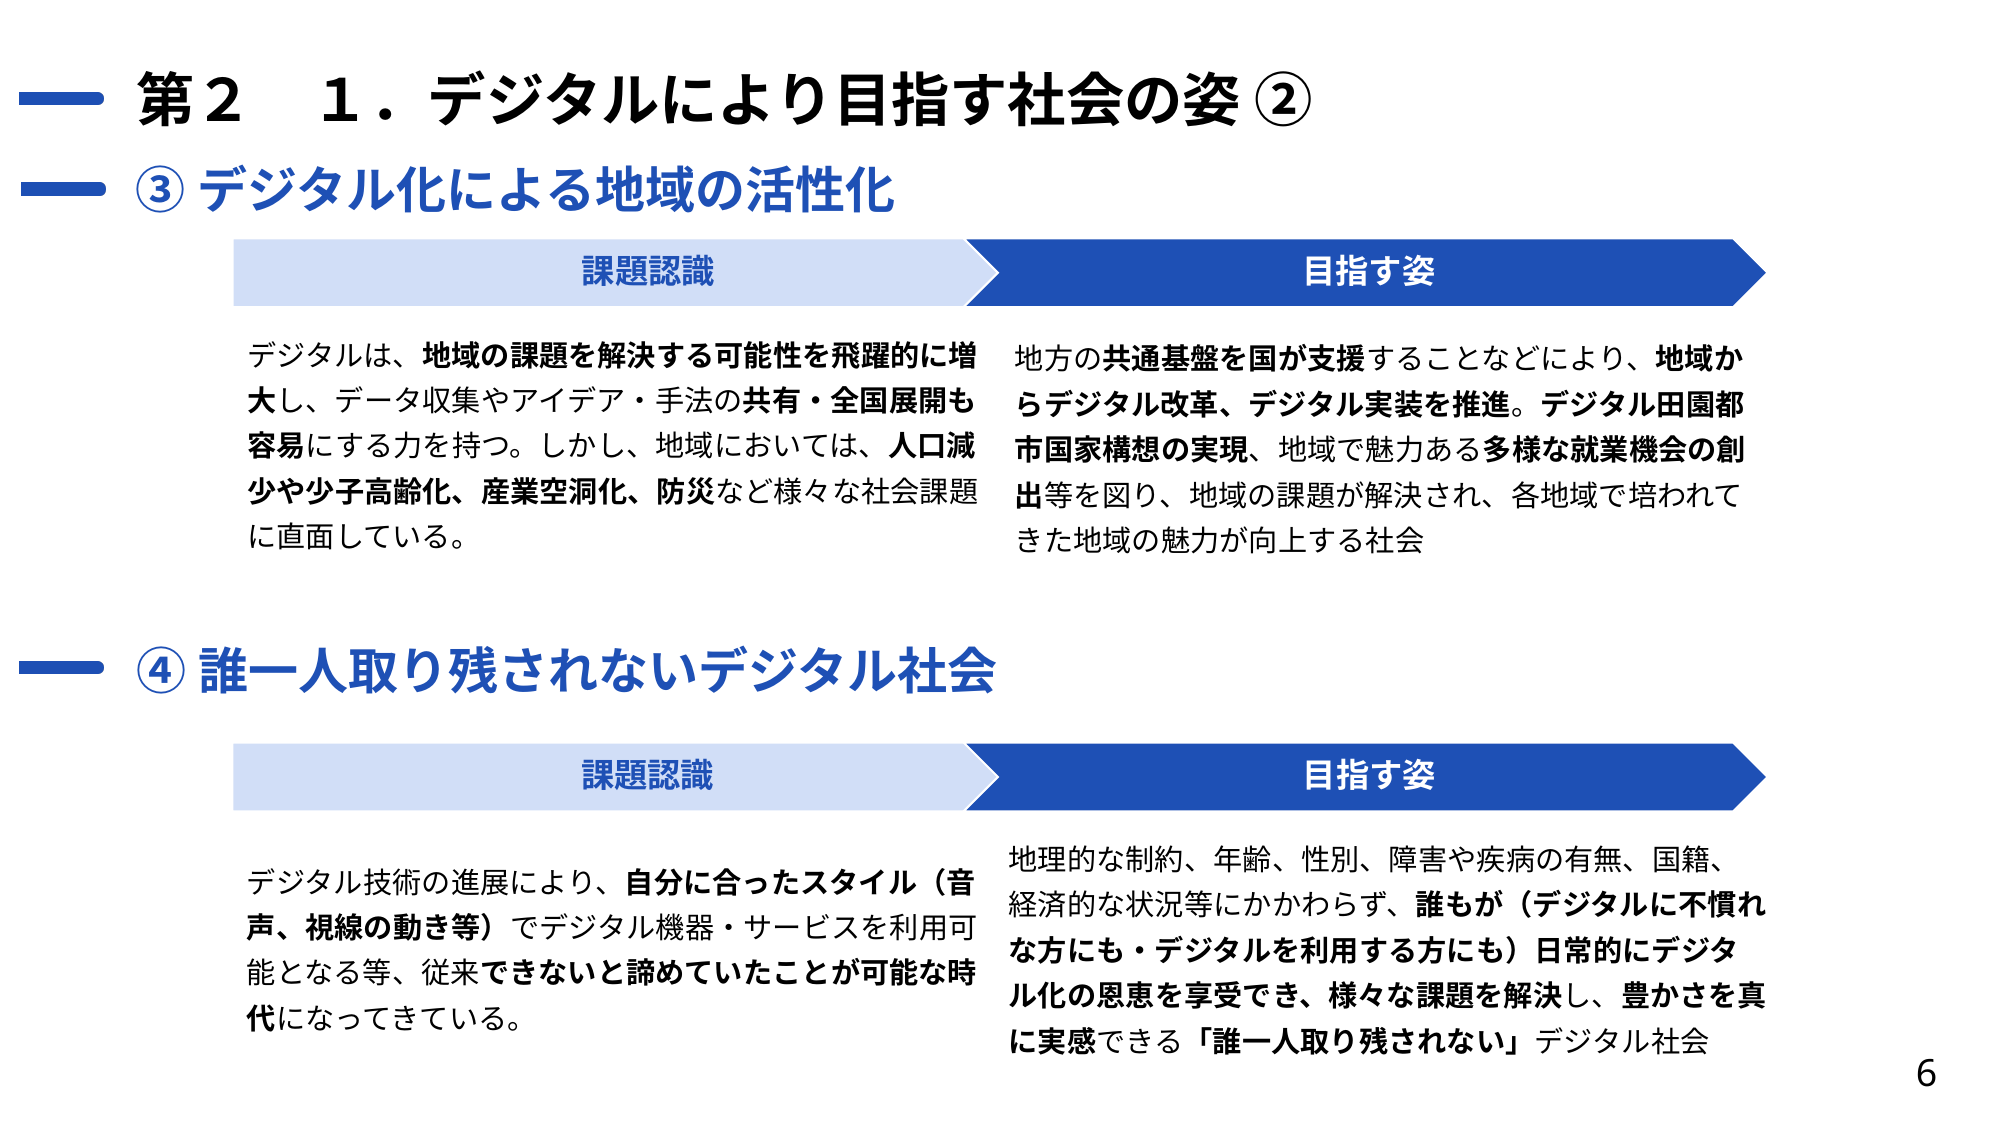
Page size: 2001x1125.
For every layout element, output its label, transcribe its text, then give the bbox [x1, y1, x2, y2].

title 第２ １．デジタルにより目指す社会の姿 ② [121, 38, 1880, 159]
text_box ③デジタル化による地域の活性化 [120, 128, 1879, 249]
picture [21, 182, 106, 196]
slide_number 6 [1738, 1044, 1953, 1105]
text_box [232, 742, 1768, 1078]
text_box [232, 238, 1768, 577]
text_box ④誰一人取り残されないデジタル社会 [121, 609, 1880, 731]
picture [19, 92, 104, 105]
picture [19, 661, 104, 674]
